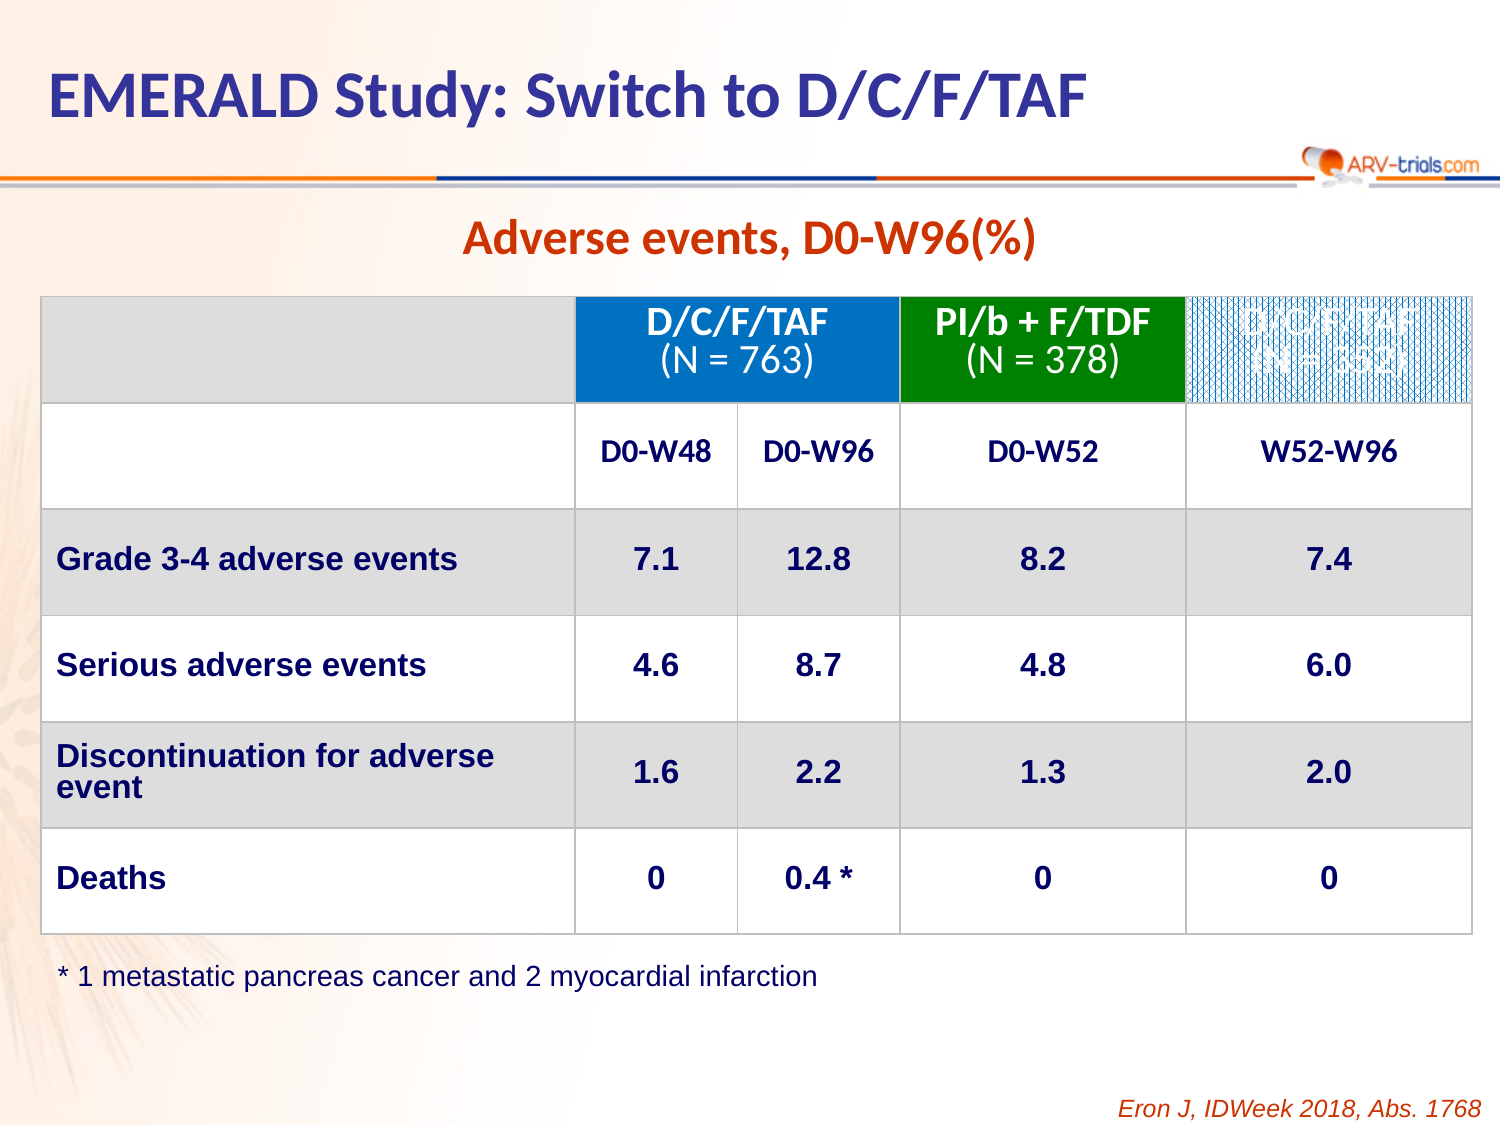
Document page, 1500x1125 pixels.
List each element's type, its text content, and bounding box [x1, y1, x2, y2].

table_cell Serious adverse events [42, 616, 574, 721]
table_cell 0 [1187, 829, 1471, 933]
table_cell 7.1 [576, 510, 737, 615]
table_cell 0 [576, 829, 737, 933]
table_cell 2.2 [738, 723, 899, 827]
table_cell [42, 404, 574, 508]
table_cell 1.3 [901, 723, 1185, 827]
table_cell Discontinuation for adverse event [42, 723, 574, 827]
text_box Adverse events, D0-W96(%) [447, 225, 1053, 272]
table_cell 6.0 [1187, 616, 1471, 721]
table_header D/C/F/TAF (N = 352) [1187, 297, 1471, 402]
table_header D/C/F/TAF (N = 763) [576, 297, 899, 402]
table_cell 2.0 [1187, 723, 1471, 827]
table_header [42, 297, 574, 402]
table_cell W52-W96 [1187, 404, 1471, 508]
text_box Eron J, IDWeek 2018, Abs. 1768 [1102, 1084, 1498, 1125]
table_cell D0-W96 [738, 404, 899, 508]
table_cell 4.6 [576, 616, 737, 721]
table_cell Grade 3-4 adverse events [42, 510, 574, 615]
table_cell D0-W48 [576, 404, 737, 508]
table_cell 7.4 [1187, 510, 1471, 615]
text_box EMERALD Study: Switch to D/C/F/TAF [33, 0, 1378, 182]
table_cell 8.2 [901, 510, 1185, 615]
table_cell 1.6 [576, 723, 737, 827]
table_header PI/b + F/TDF (N = 378) [901, 297, 1185, 402]
table_cell 0 [901, 829, 1185, 933]
picture [0, 0, 1500, 1125]
table_cell 12.8 [738, 510, 899, 615]
table_cell D0-W52 [901, 404, 1185, 508]
table_cell 8.7 [738, 616, 899, 721]
table_cell 0.4 * [738, 829, 899, 933]
table_cell 4.8 [901, 616, 1185, 721]
text_box * 1 metastatic pancreas cancer and 2 myocardial infarction [42, 950, 835, 1000]
table_cell Deaths [42, 829, 574, 933]
